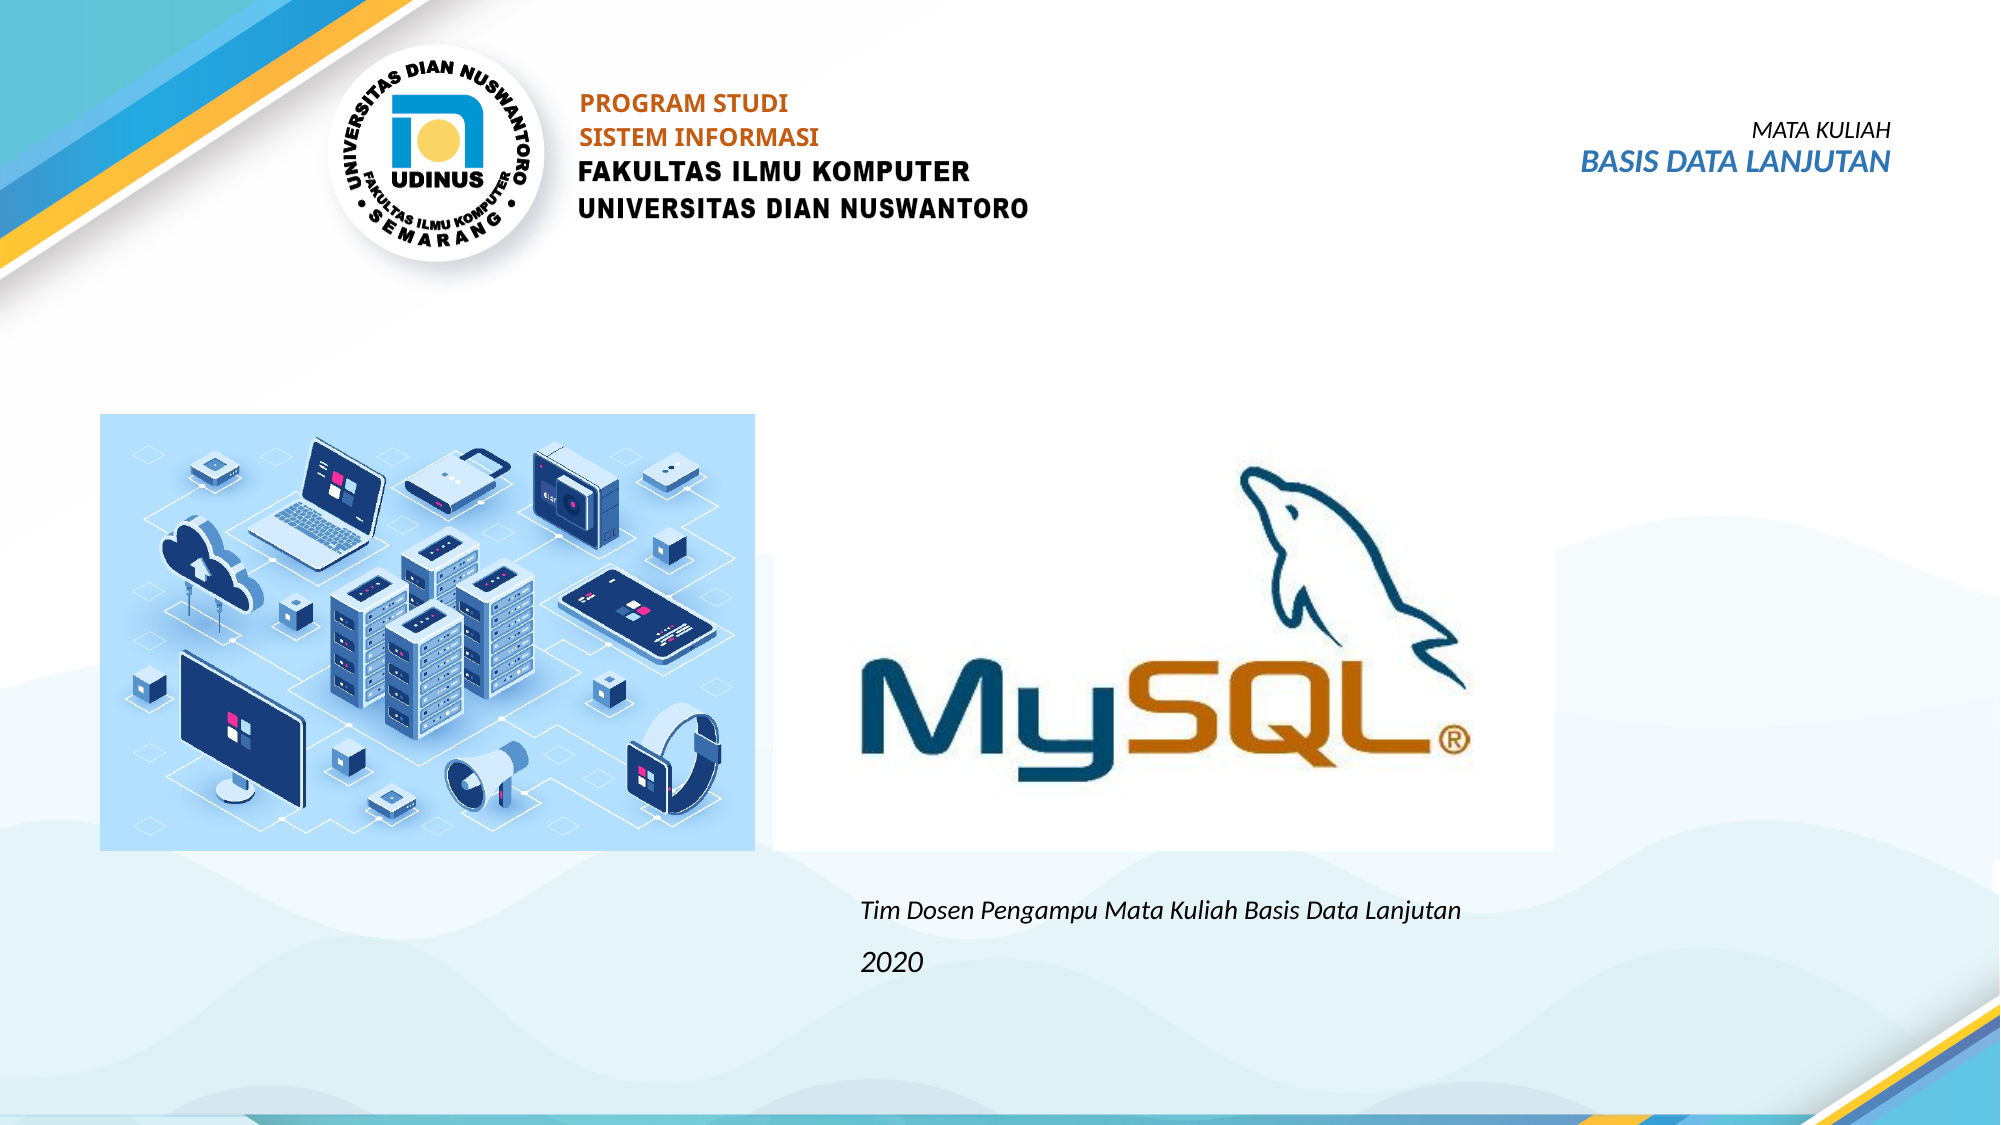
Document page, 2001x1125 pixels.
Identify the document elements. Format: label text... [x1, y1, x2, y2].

text_box PROGRAM STUDI SISTEM INFORMASI [564, 70, 1199, 165]
subtitle Tim Dosen Pengampu Mata Kuliah Basis Data Lanjutan 2020 [844, 888, 1629, 1003]
picture [0, 0, 2000, 1125]
title MySQL [817, 387, 1787, 776]
